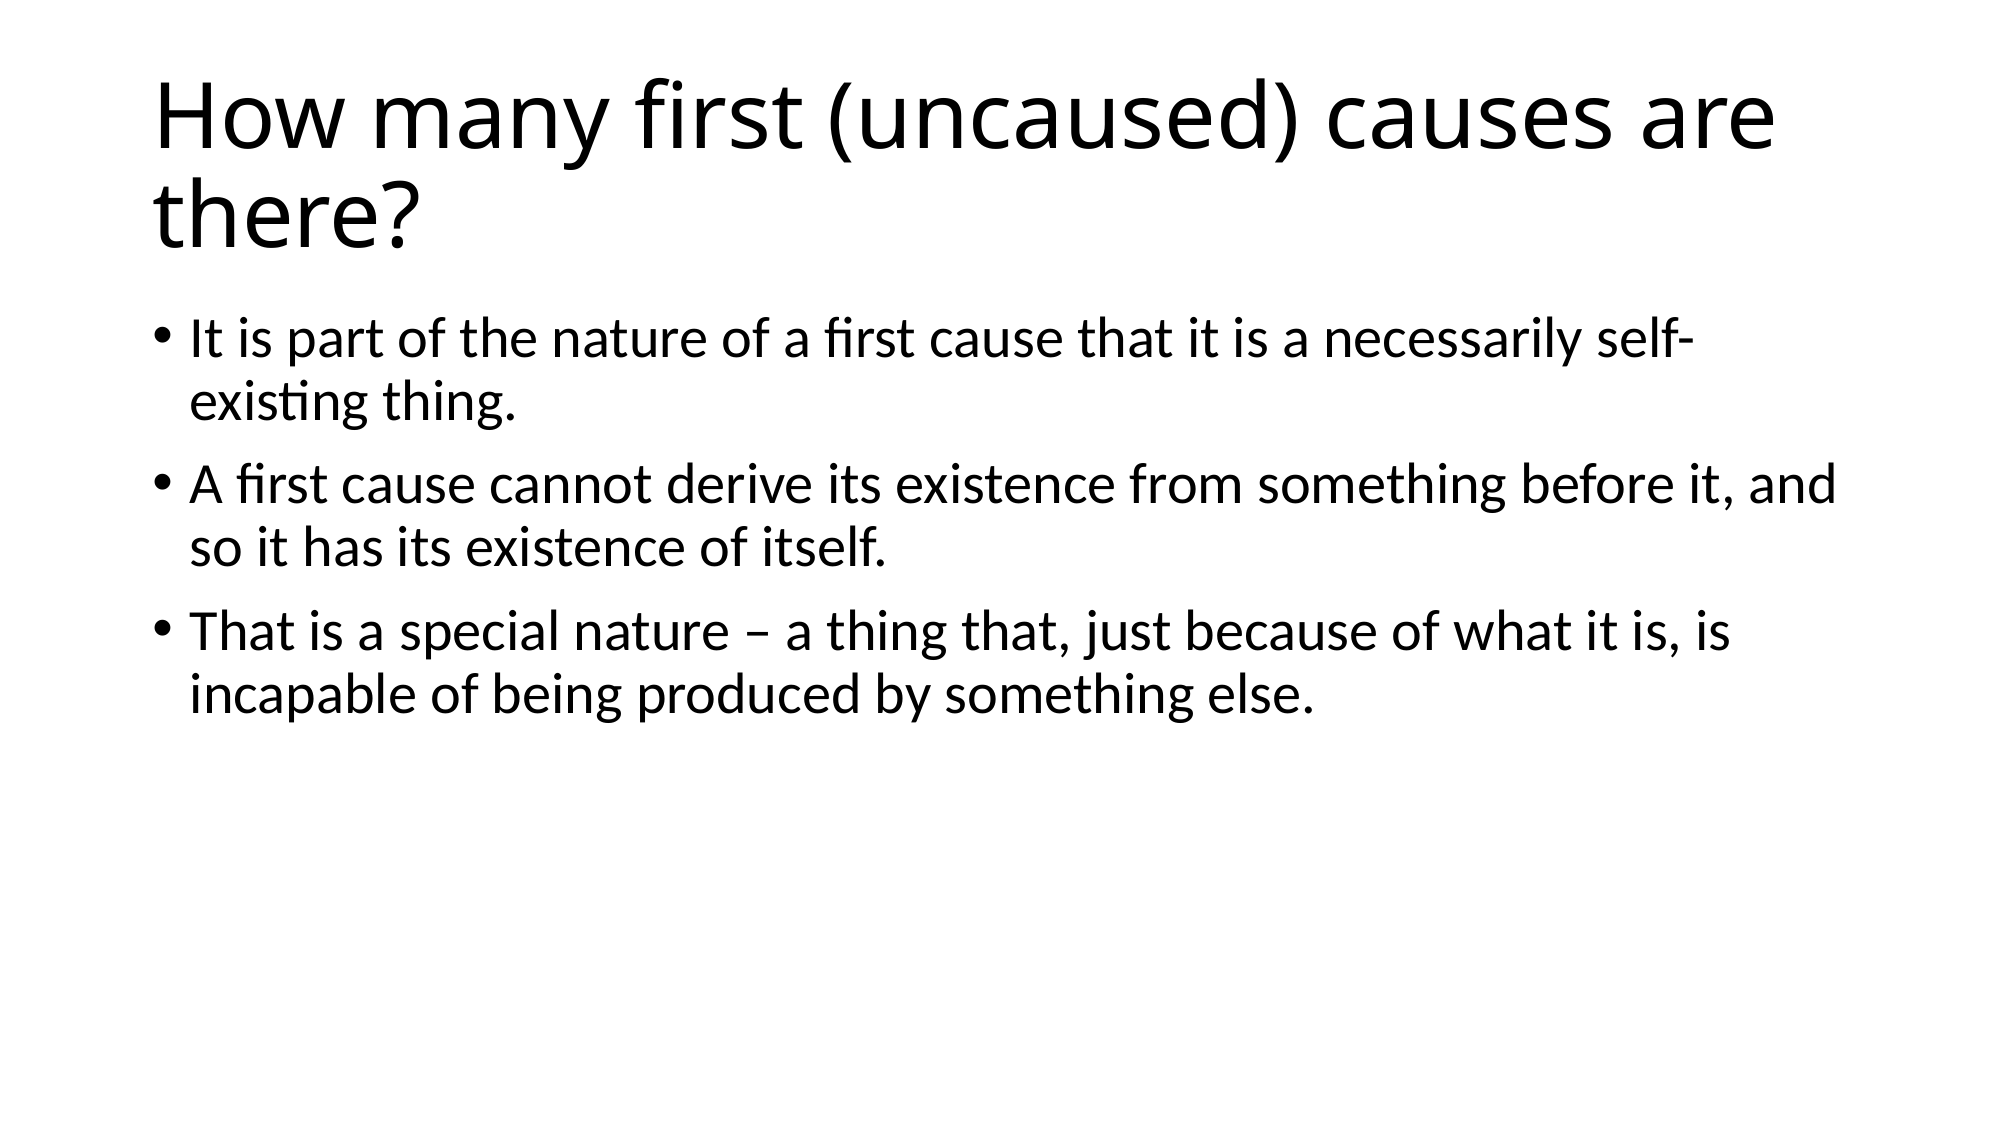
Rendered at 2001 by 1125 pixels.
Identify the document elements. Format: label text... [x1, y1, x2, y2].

title How many first (uncaused) causes are there? [137, 59, 1863, 278]
list It is part of the nature of a first cause that it is a necessarily self-existing thing. A first cause cannot derive its existence from something before it, and so it has its existence of itself. That is a special nature – a thing that, just because of what it is, is incapable of being produced by something else. [137, 299, 1863, 1014]
